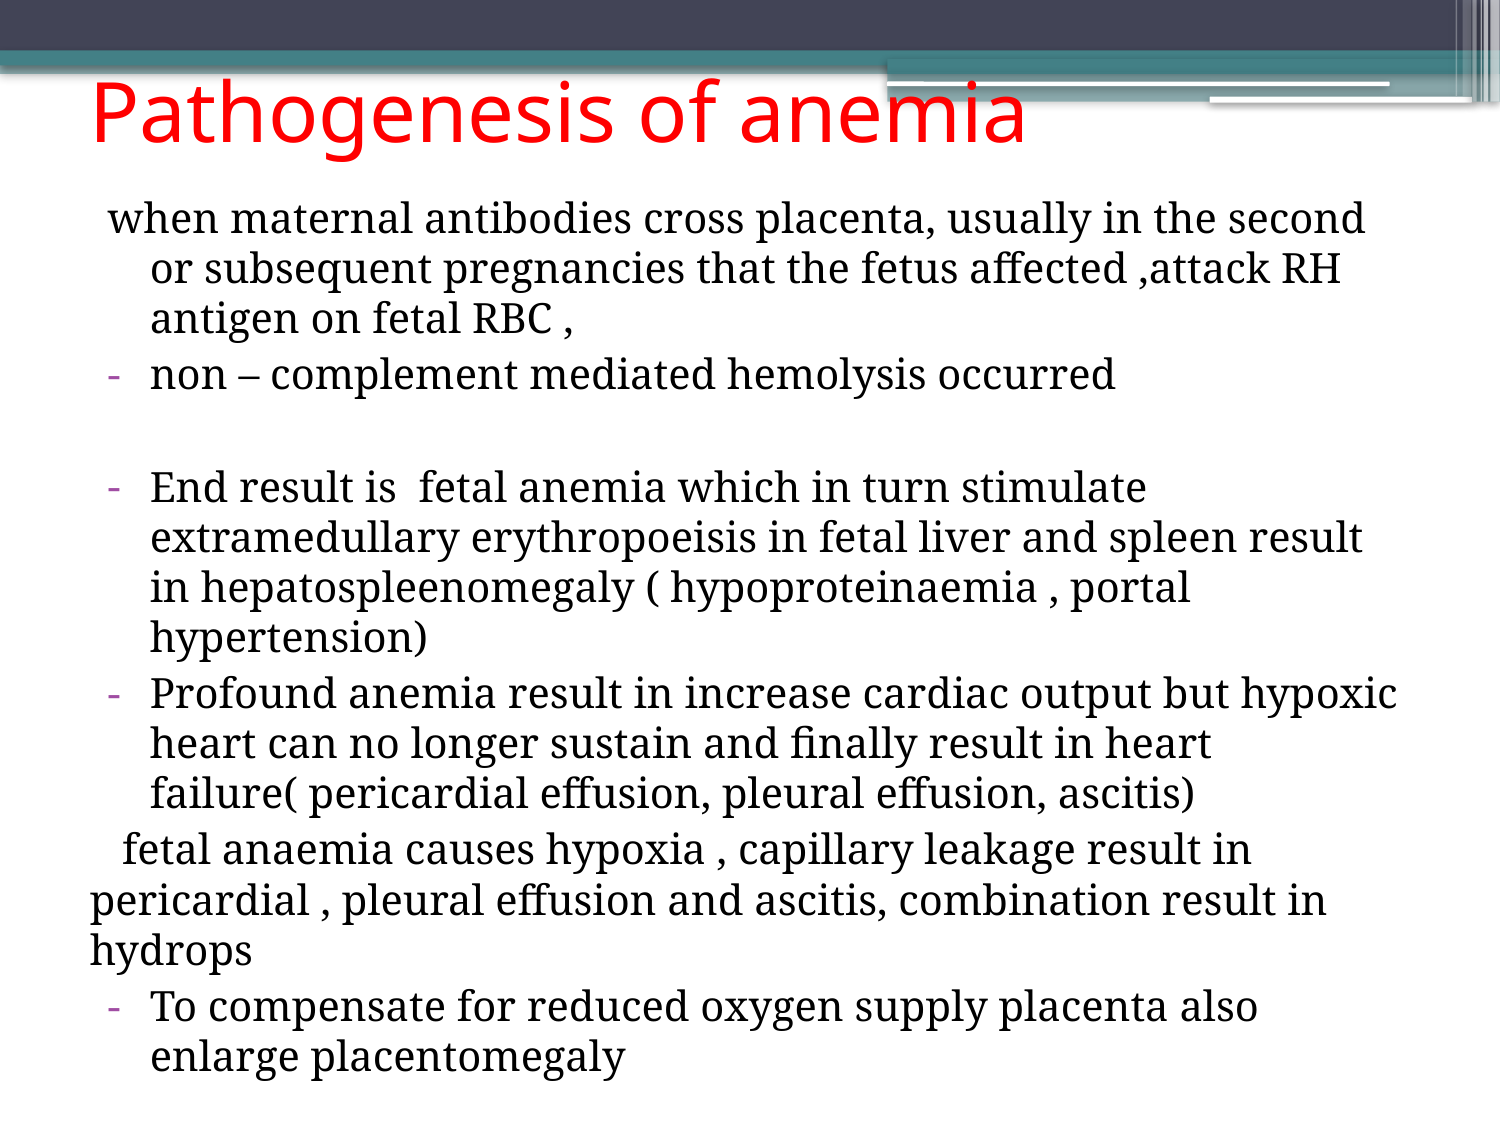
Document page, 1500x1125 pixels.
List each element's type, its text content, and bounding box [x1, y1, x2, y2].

list when maternal antibodies cross placenta, usually in the second or subsequent pregnancies that the fetus affected ,attack RH antigen on fetal RBC , non – complement mediated hemolysis occurred End result is fetal anemia which in turn stimulate extramedullary erythropoeisis in fetal liver and spleen result in hepatospleenomegaly ( hypoproteinaemia , portal hypertension) Profound anemia result in increase cardiac output but hypoxic heart can no longer sustain and finally result in heart failure( pericardial effusion, pleural effusion, ascitis) fetal anaemia causes hypoxia , capillary leakage result in pericardial , pleural effusion and ascitis, combination result in hydrops To compensate for reduced oxygen supply placenta also enlarge placentomegaly [75, 184, 1425, 1005]
title Pathogenesis of anemia [75, 45, 1425, 173]
